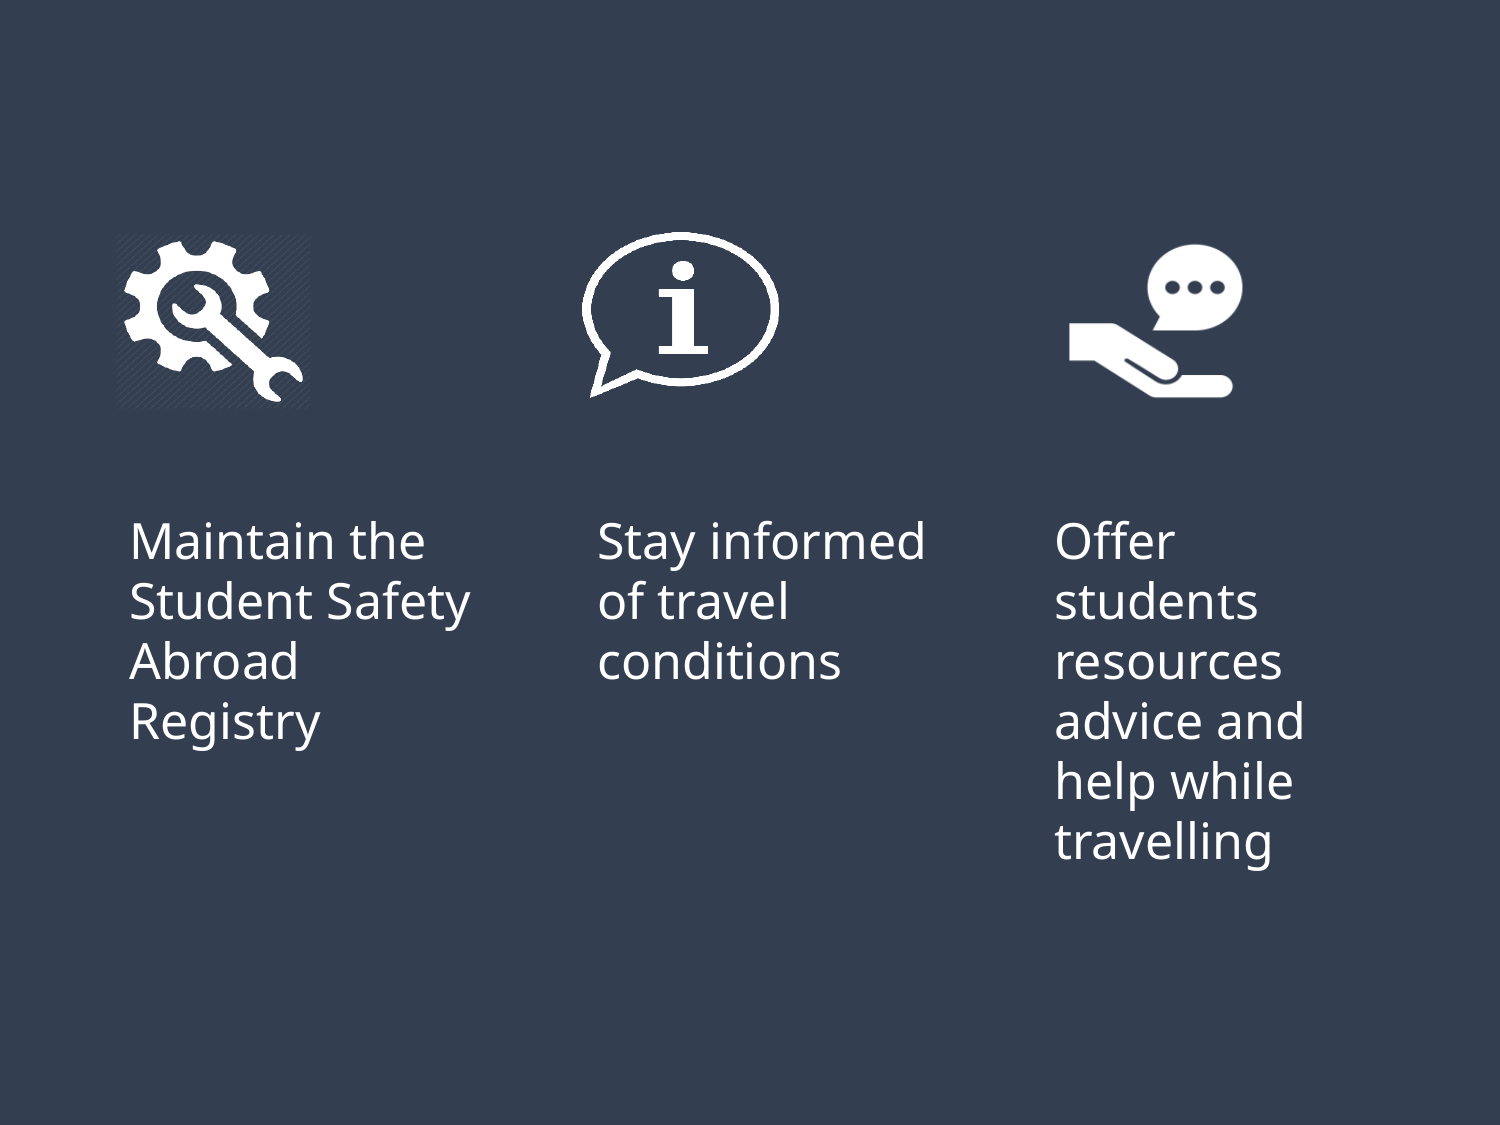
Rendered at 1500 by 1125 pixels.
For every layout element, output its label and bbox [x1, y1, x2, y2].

text_box [114, 215, 1396, 970]
